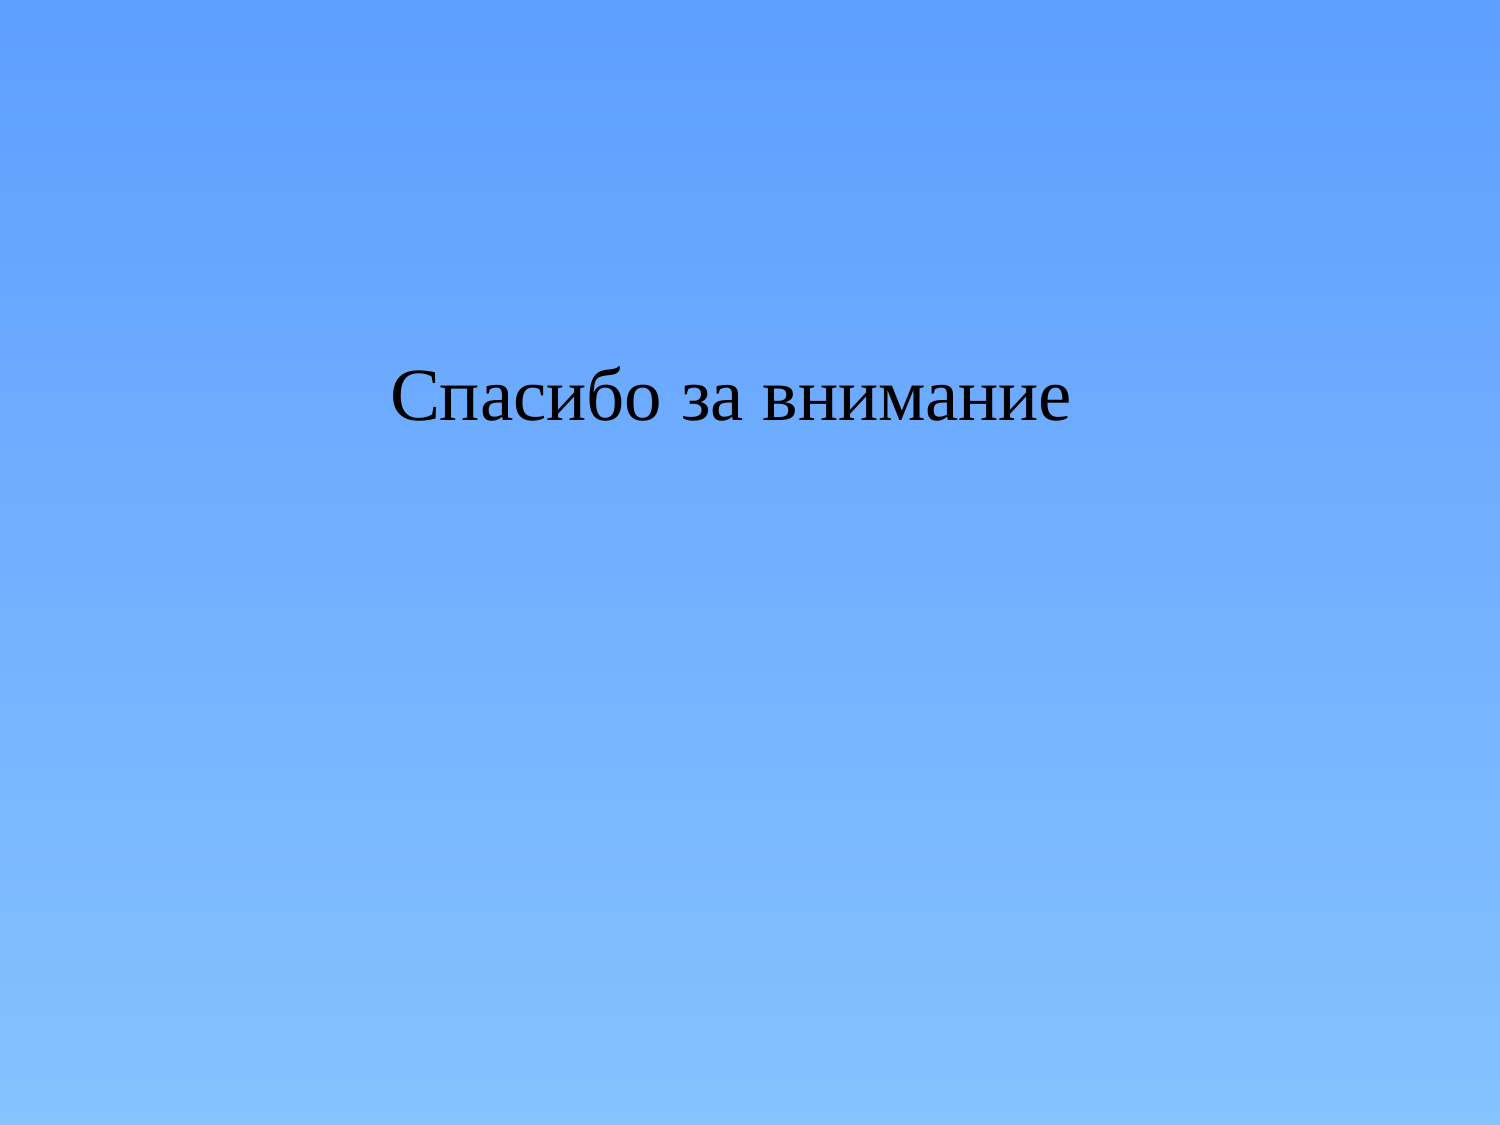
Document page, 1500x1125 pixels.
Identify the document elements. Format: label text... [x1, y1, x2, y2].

text_box Спасибо за внимание [375, 338, 1089, 443]
